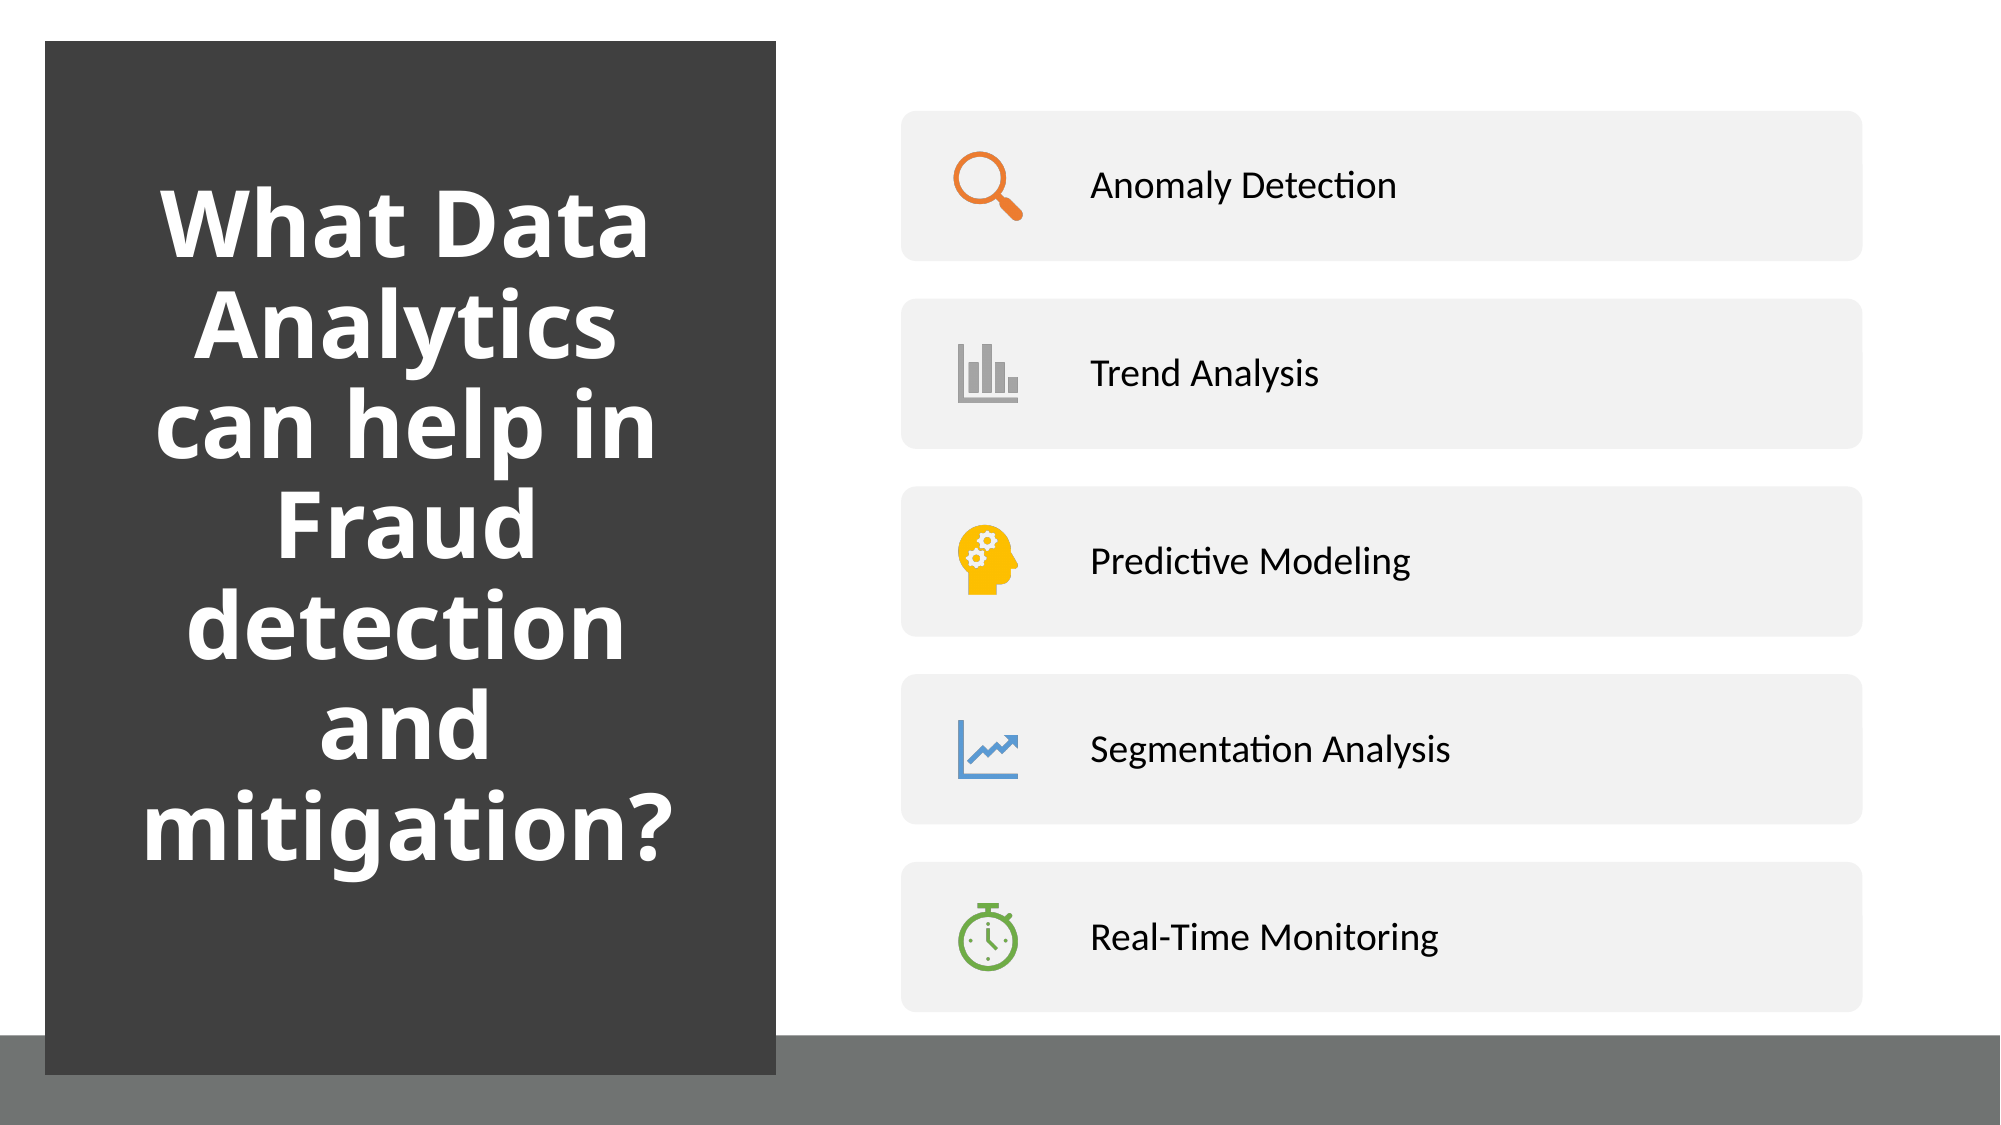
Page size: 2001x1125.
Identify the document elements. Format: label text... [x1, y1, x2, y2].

text_box [54, 50, 767, 1066]
title What Data Analytics can help in Fraud detection and mitigation? [121, 121, 693, 936]
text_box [901, 110, 1863, 1013]
